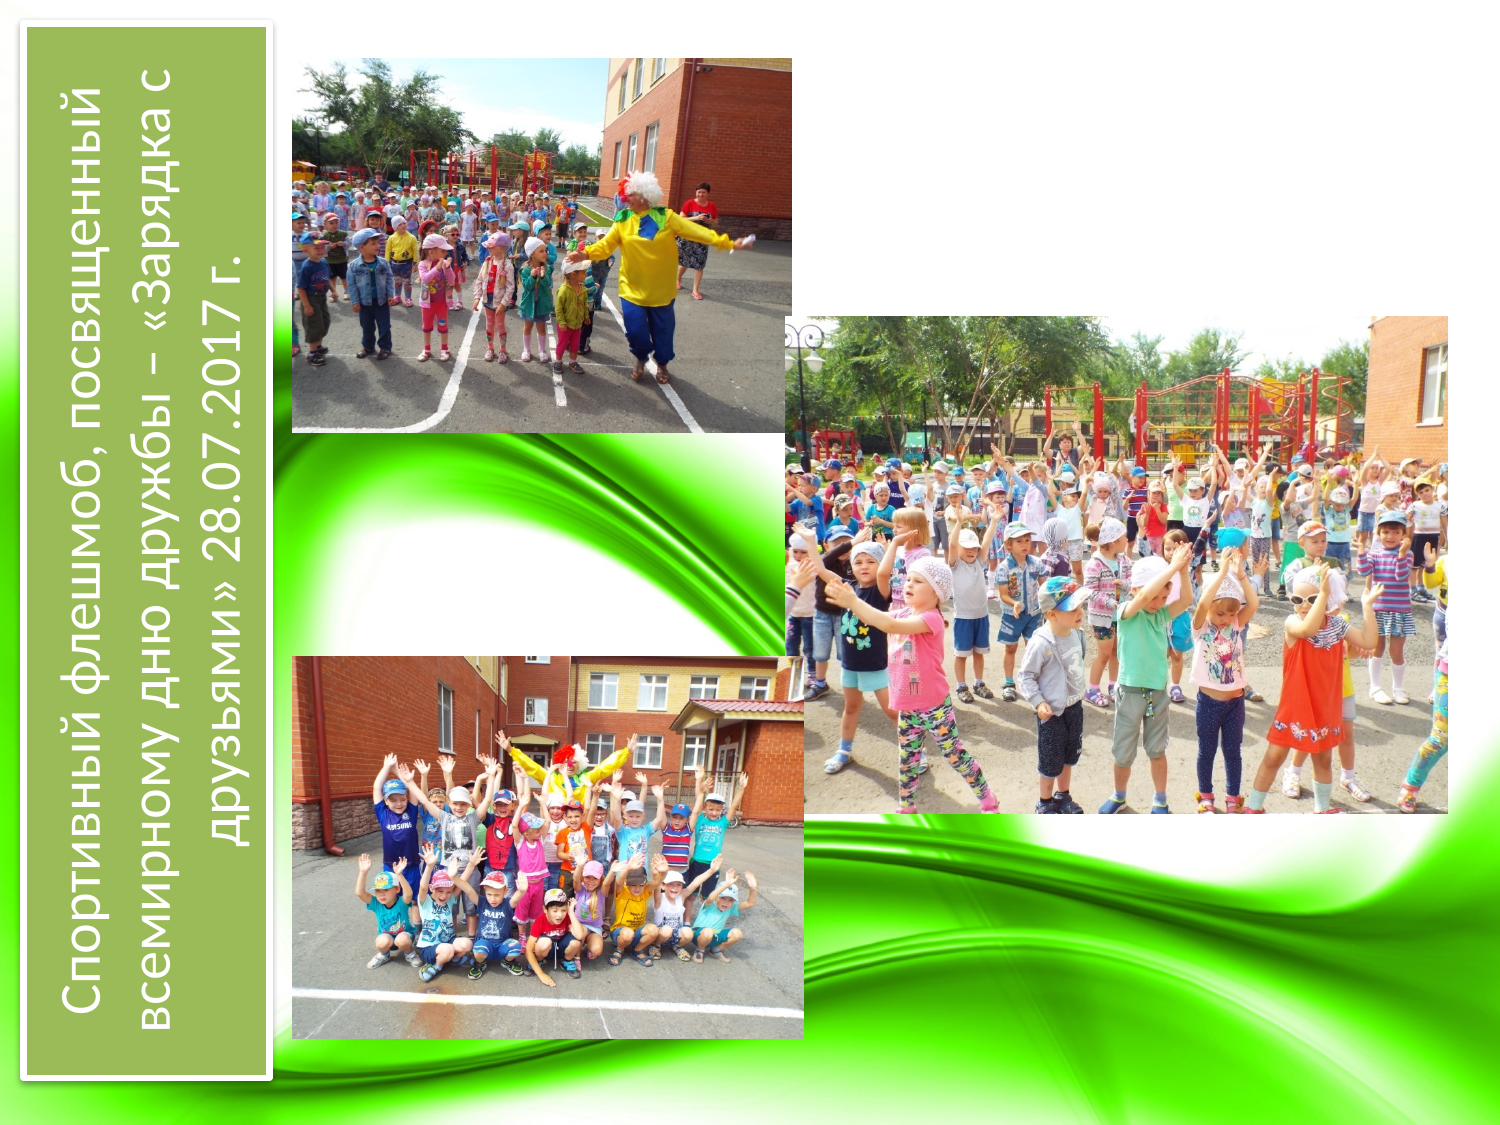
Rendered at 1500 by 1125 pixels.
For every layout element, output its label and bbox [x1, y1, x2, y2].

list [784, 316, 1448, 814]
picture [0, 0, 1500, 1125]
list [292, 58, 792, 433]
